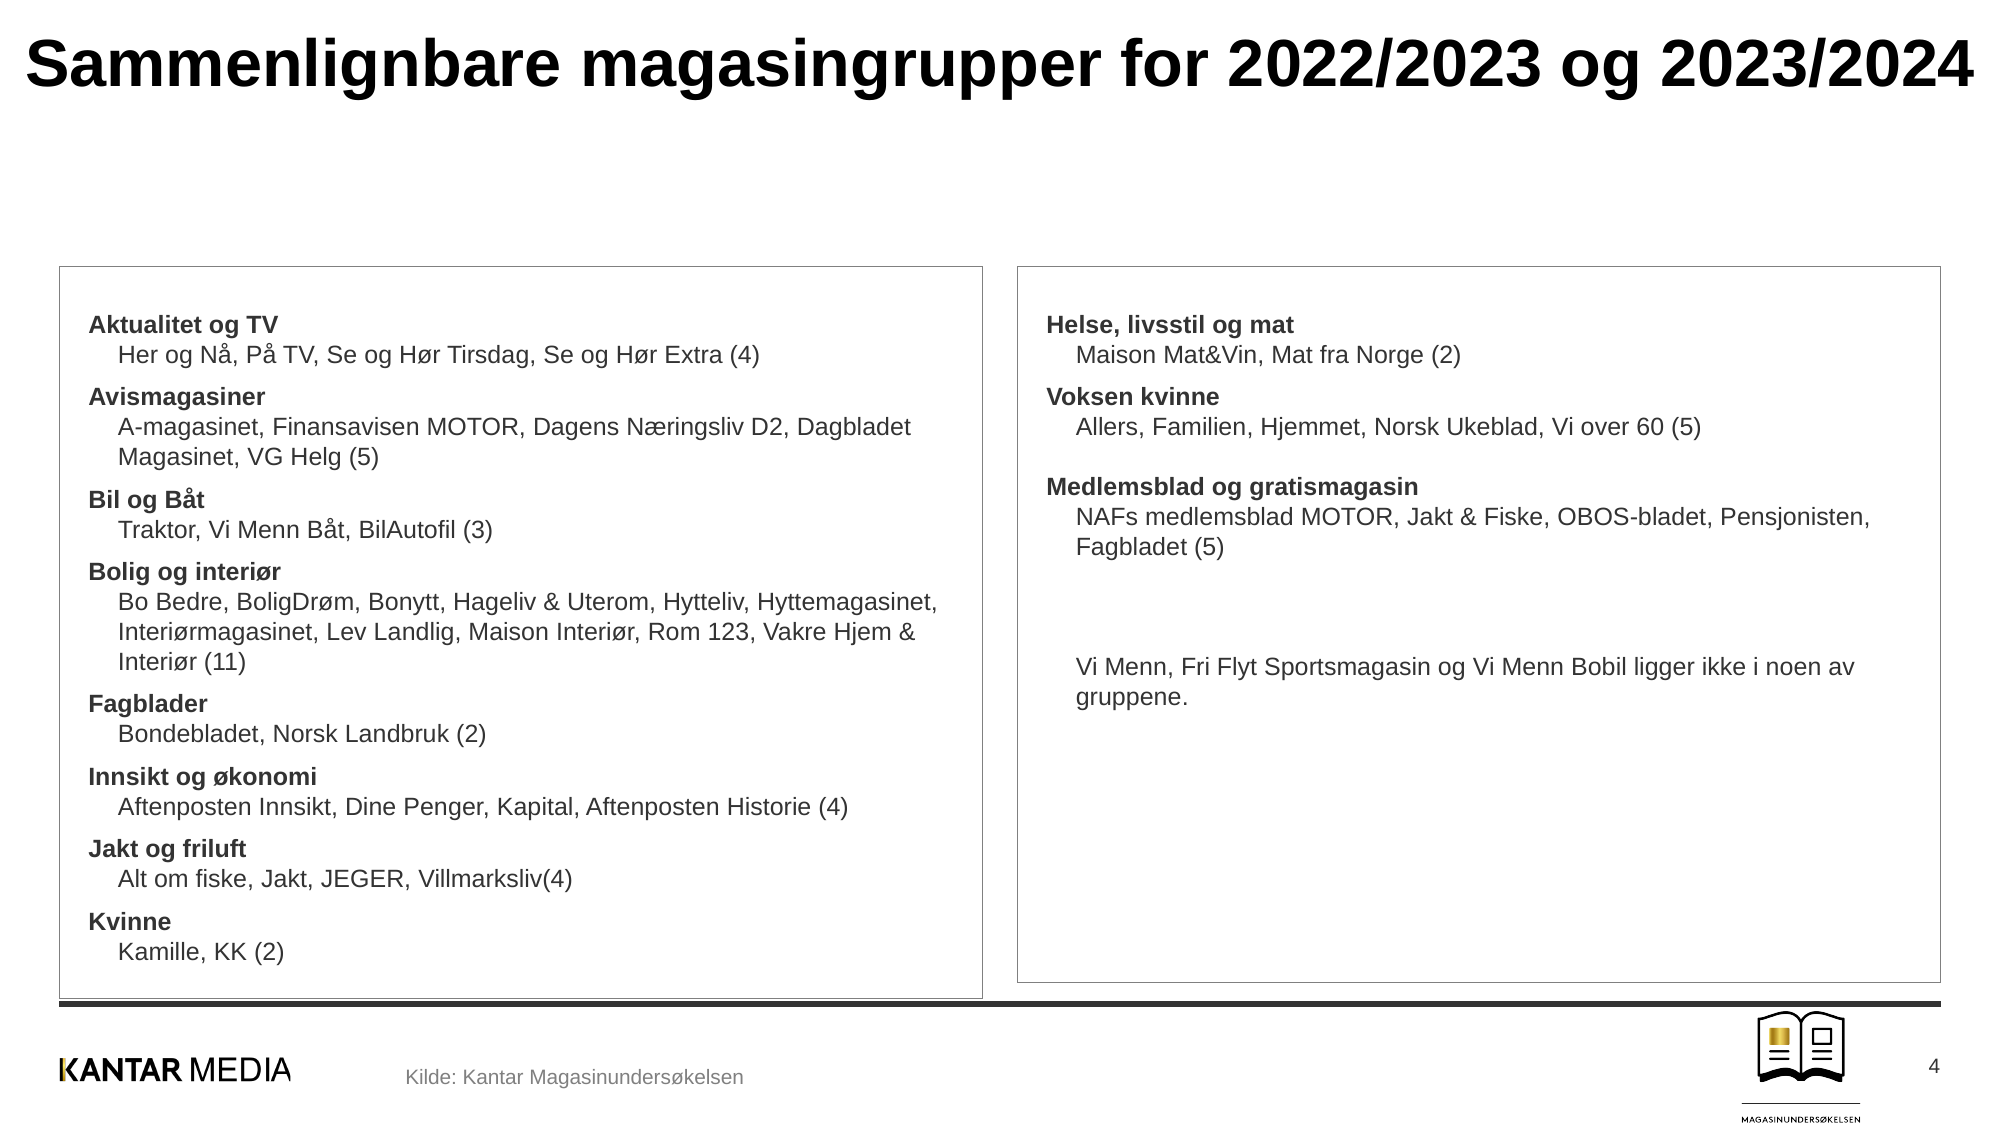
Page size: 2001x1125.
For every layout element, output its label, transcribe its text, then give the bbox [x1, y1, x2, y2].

list Helse, livsstil og mat Maison Mat&Vin, Mat fra Norge (2) Voksen kvinne Allers, Familien, Hjemmet, Norsk Ukeblad, Vi over 60 (5) Medlemsblad og gratismagasin NAFs medlemsblad MOTOR, Jakt & Fiske, OBOS-bladet, Pensjonisten, Fagbladet (5) Vi Menn, Fri Flyt Sportsmagasin og Vi Menn Bobil ligger ikke i noen av gruppene. [1017, 266, 1941, 983]
list Aktualitet og TV Her og Nå, På TV, Se og Hør Tirsdag, Se og Hør Extra (4) Avismagasiner A-magasinet, Finansavisen MOTOR, Dagens Næringsliv D2, Dagbladet Magasinet, VG Helg (5) Bil og Båt Traktor, Vi Menn Båt, BilAutofil (3) Bolig og interiør Bo Bedre, BoligDrøm, Bonytt, Hageliv & Uterom, Hytteliv, Hyttemagasinet, Interiørmagasinet, Lev Landlig, Maison Interiør, Rom 123, Vakre Hjem & Interiør (11) Fagblader Bondebladet, Norsk Landbruk (2) Innsikt og økonomi Aftenposten Innsikt, Dine Penger, Kapital, Aftenposten Historie (4) Jakt og friluft Alt om fiske, Jakt, JEGER, Villmarksliv(4) Kvinne Kamille, KK (2) [59, 266, 983, 999]
title Sammenlignbare magasingrupper for 2022/2023 og 2023/2024 [25, 19, 2000, 137]
picture [59, 1057, 291, 1083]
slide_number 4 [1861, 1048, 1941, 1082]
text_box Kilde: Kantar Magasinundersøkelsen [390, 1056, 1543, 1089]
picture [1741, 1011, 1861, 1125]
